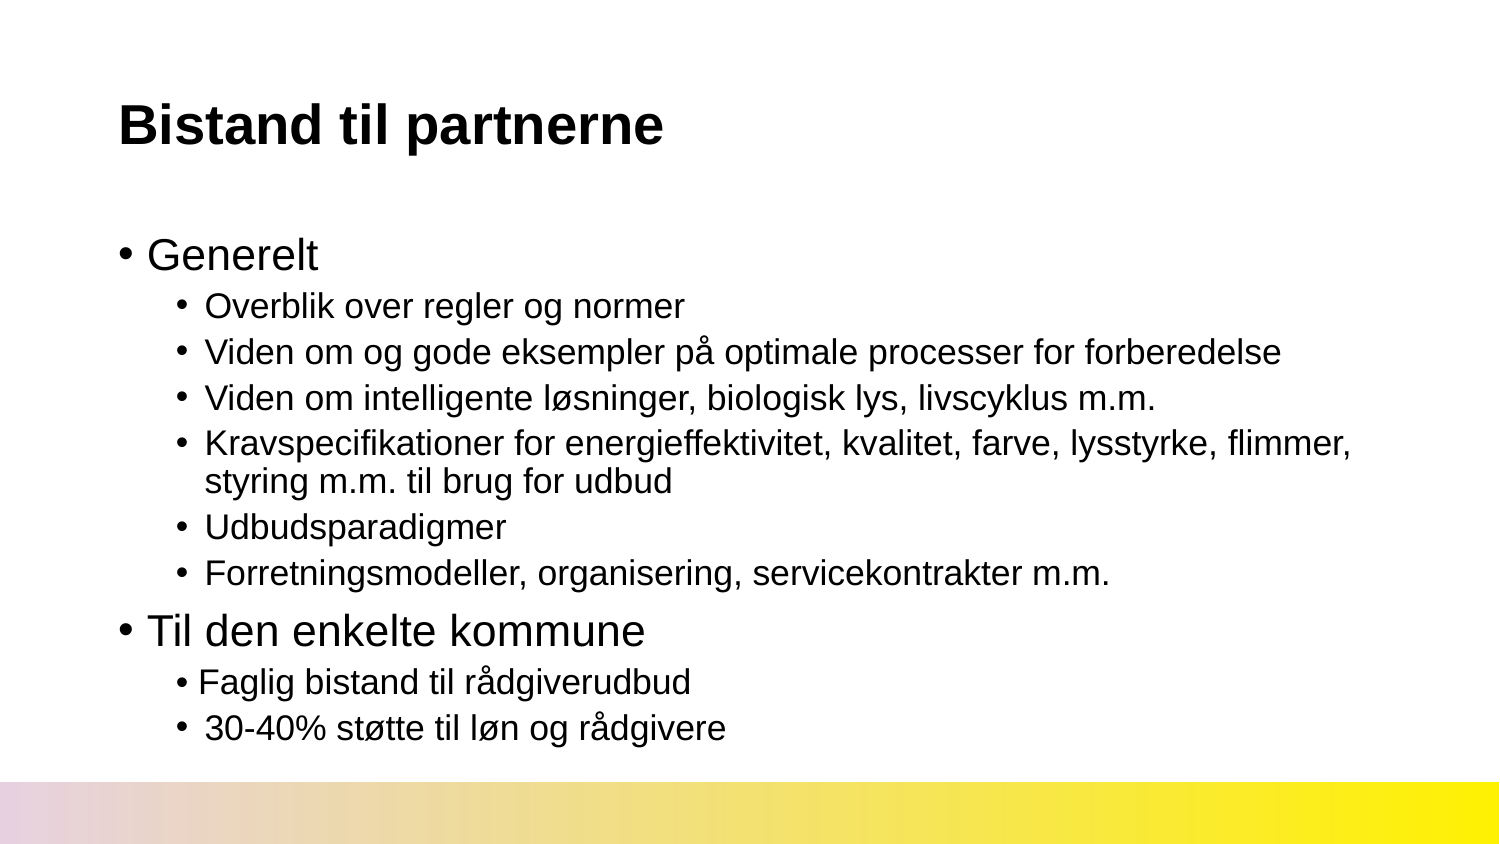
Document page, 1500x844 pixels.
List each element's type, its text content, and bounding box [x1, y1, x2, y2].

list Generelt Overblik over regler og normer Viden om og gode eksempler på optimale processer for forberedelse Viden om intelligente løsninger, biologisk lys, livscyklus m.m. Kravspecifikationer for energieffektivitet, kvalitet, farve, lysstyrke, flimmer, styring m.m. til brug for udbud Udbudsparadigmer Forretningsmodeller, organisering, servicekontrakter m.m. Til den enkelte kommune • Faglig bistand til rådgiverudbud 30-40% støtte til løn og rådgivere [103, 224, 1397, 760]
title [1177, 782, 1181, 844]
title Bistand til partnerne [103, 44, 1397, 208]
